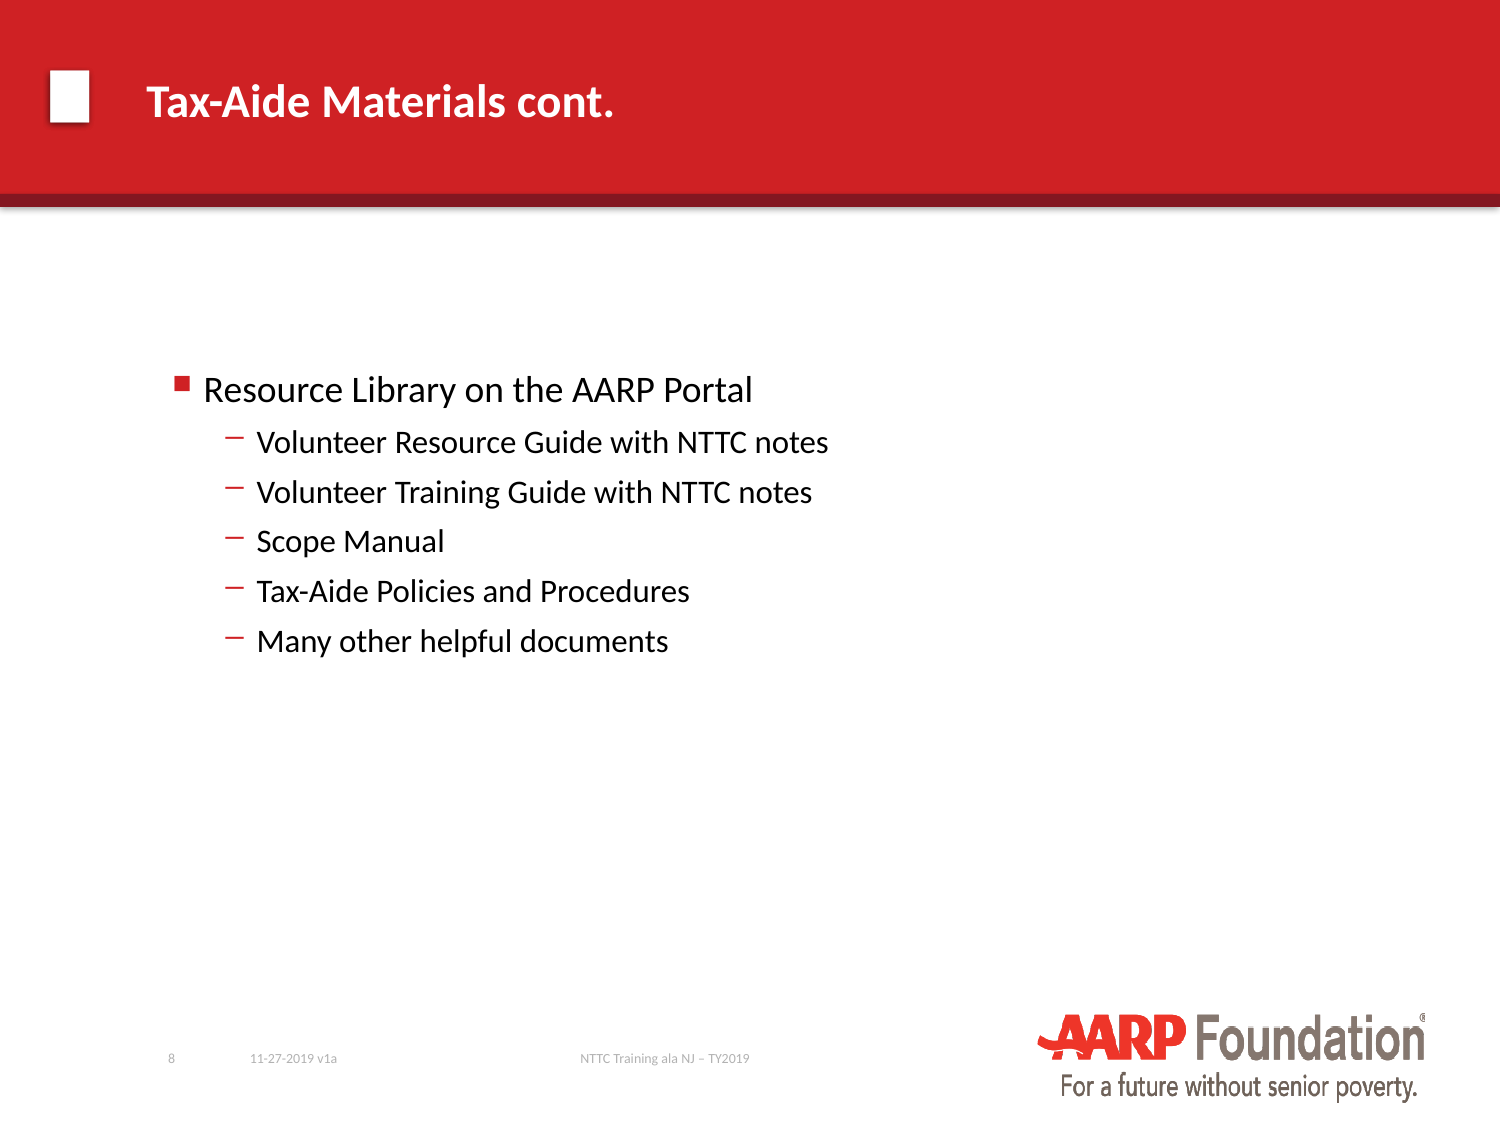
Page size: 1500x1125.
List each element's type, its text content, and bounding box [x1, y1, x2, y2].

footer NTTC Training ala NJ – TY2019 [427, 1027, 903, 1088]
title Tax-Aide Materials cont. [131, 4, 1331, 193]
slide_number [234, 1027, 399, 1088]
slide_number 8 [75, 1027, 191, 1088]
list Resource Library on the AARP Portal Volunteer Resource Guide with NTTC notes Volunteer Training Guide with NTTC notes Scope Manual Tax-Aide Policies and Procedures Many other helpful documents [157, 357, 1358, 891]
